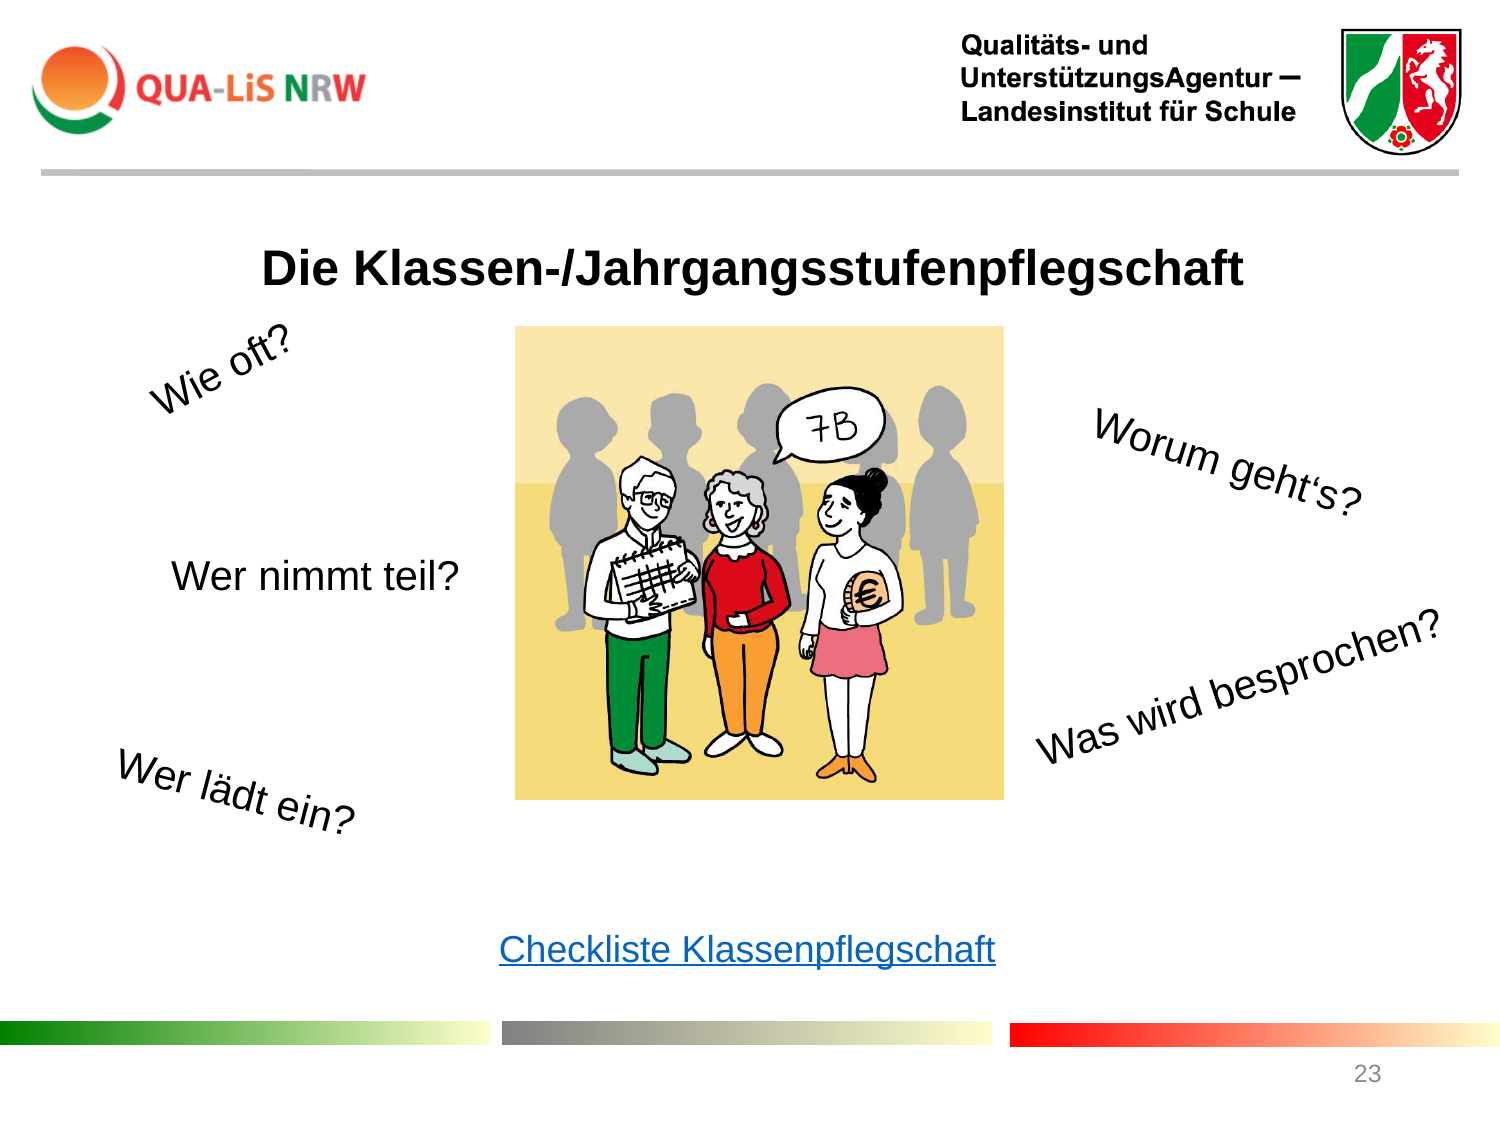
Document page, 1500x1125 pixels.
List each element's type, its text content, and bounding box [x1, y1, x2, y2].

text_box Worum geht‘s? [1070, 384, 1386, 539]
picture [29, 39, 372, 138]
picture [938, 19, 1471, 162]
text_box Wer nimmt teil? [156, 541, 475, 607]
slide_number 23 [1059, 1042, 1397, 1103]
text_box Checkliste Klassenpflegschaft [484, 917, 1035, 1023]
text_box Was wird besprochen? [1014, 581, 1466, 787]
picture [515, 326, 1004, 800]
text_box Wie oft? [126, 213, 476, 440]
text_box Wer lädt ein? [95, 725, 487, 886]
text_box Die Klassen-/Jahrgangsstufenpflegschaft [109, 197, 1397, 303]
